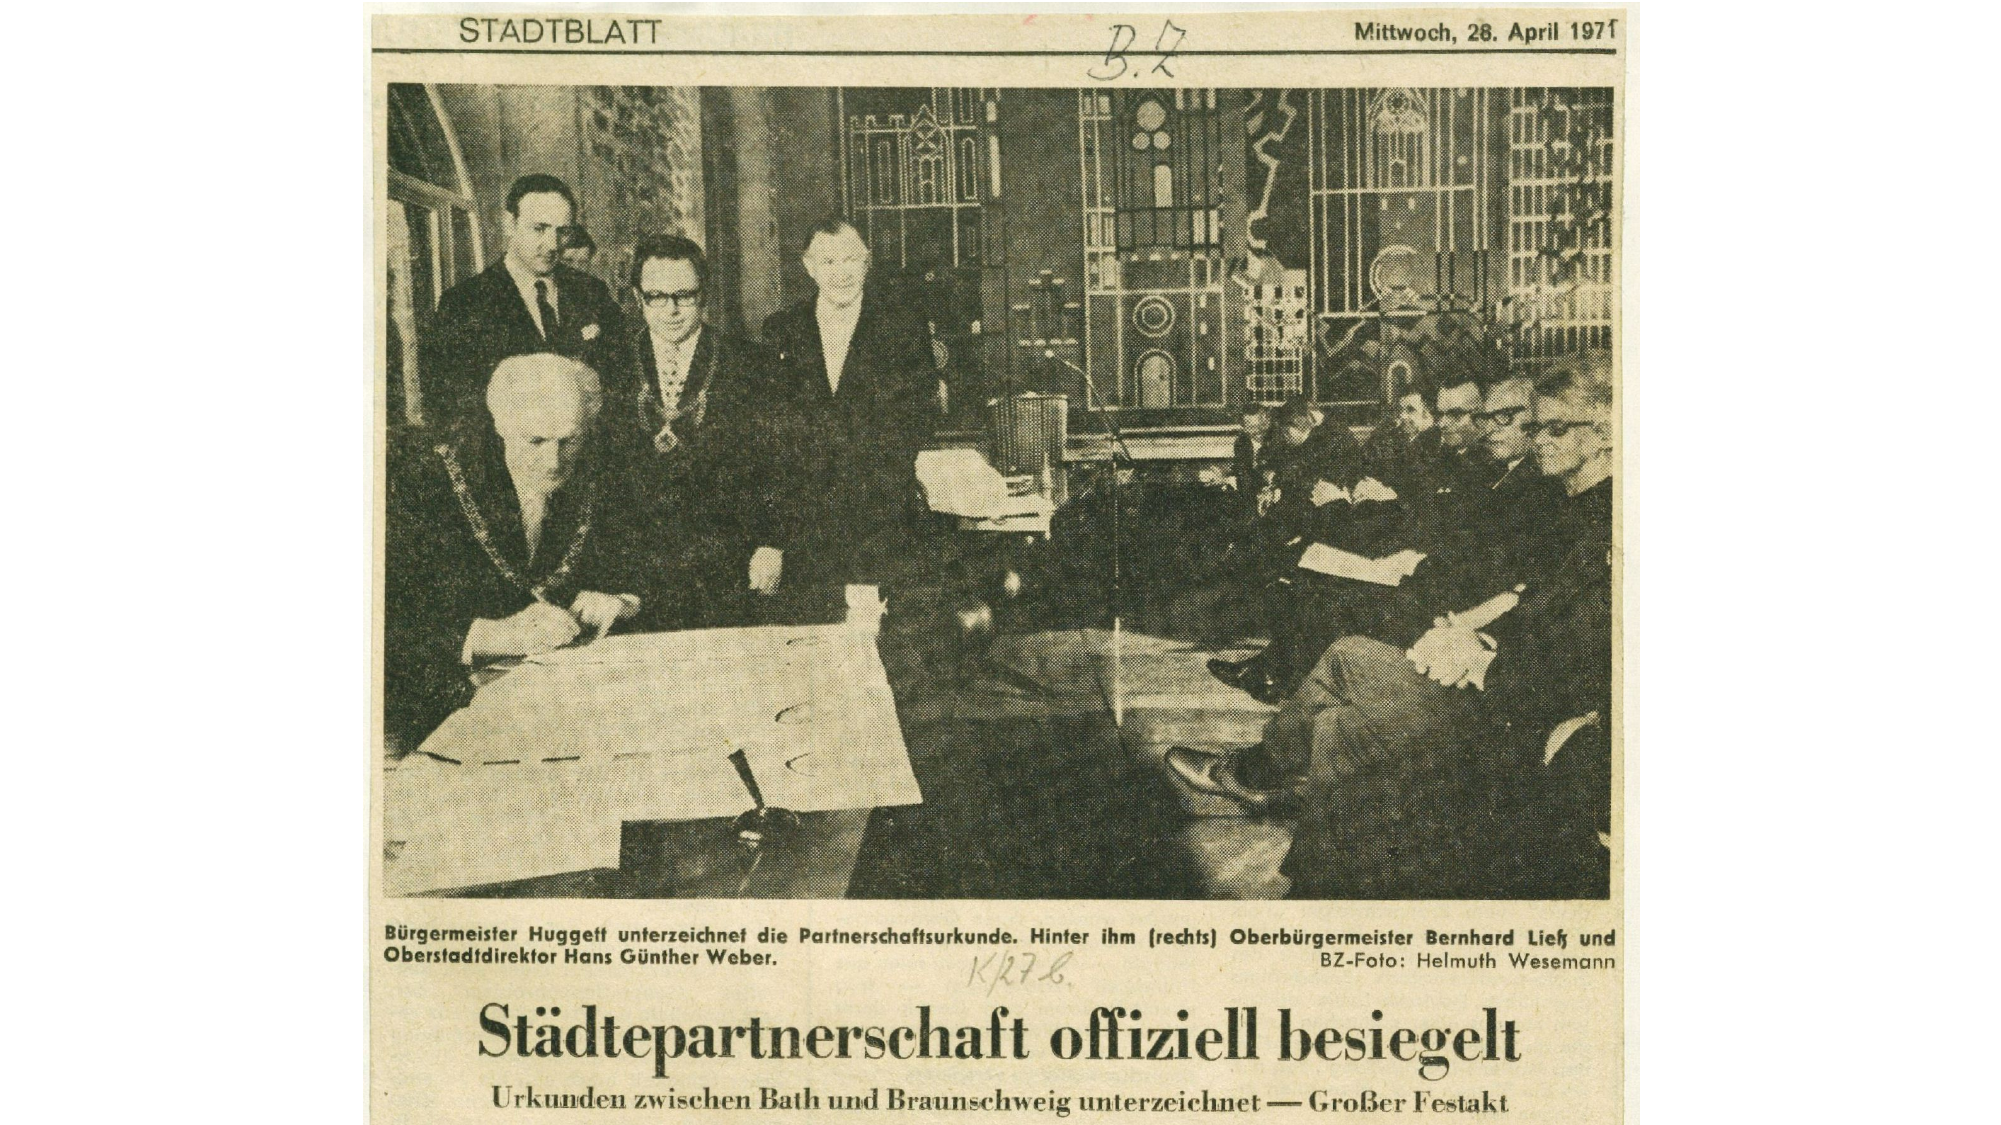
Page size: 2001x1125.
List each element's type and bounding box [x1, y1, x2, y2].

picture [363, 2, 1640, 1125]
